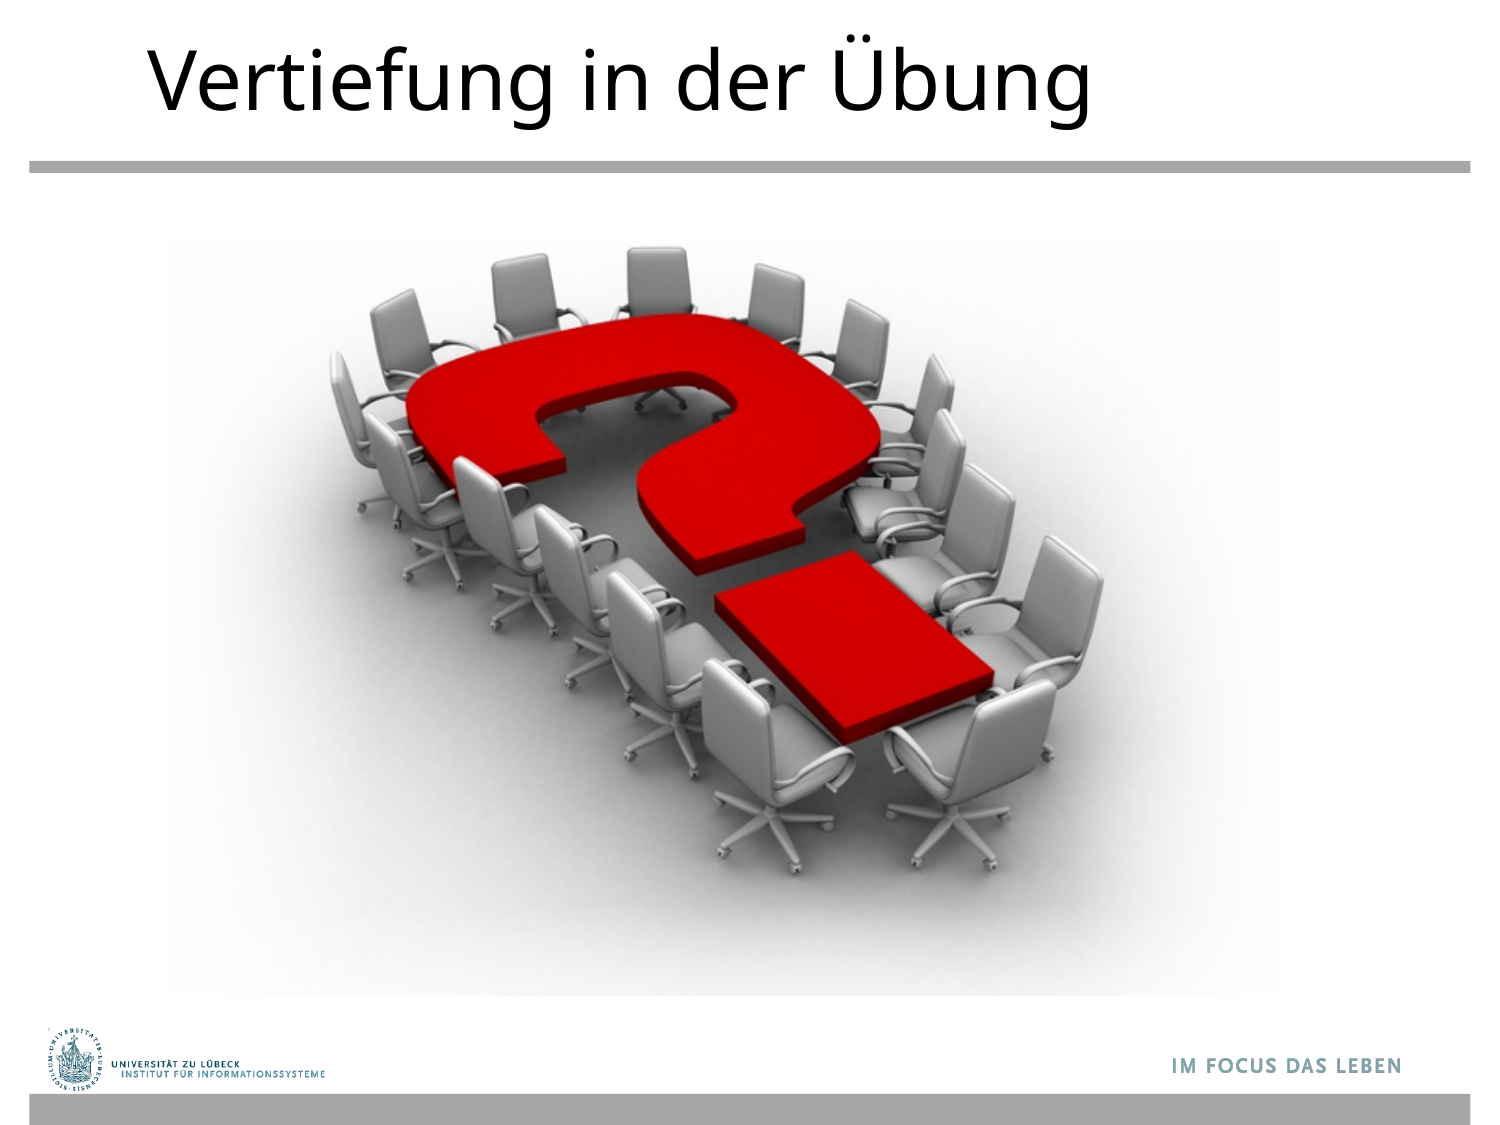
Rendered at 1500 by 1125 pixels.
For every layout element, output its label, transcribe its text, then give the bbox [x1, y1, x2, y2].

picture [1173, 1058, 1400, 1073]
title Vertiefung in der Übung [132, 19, 1483, 138]
picture [163, 207, 1285, 996]
